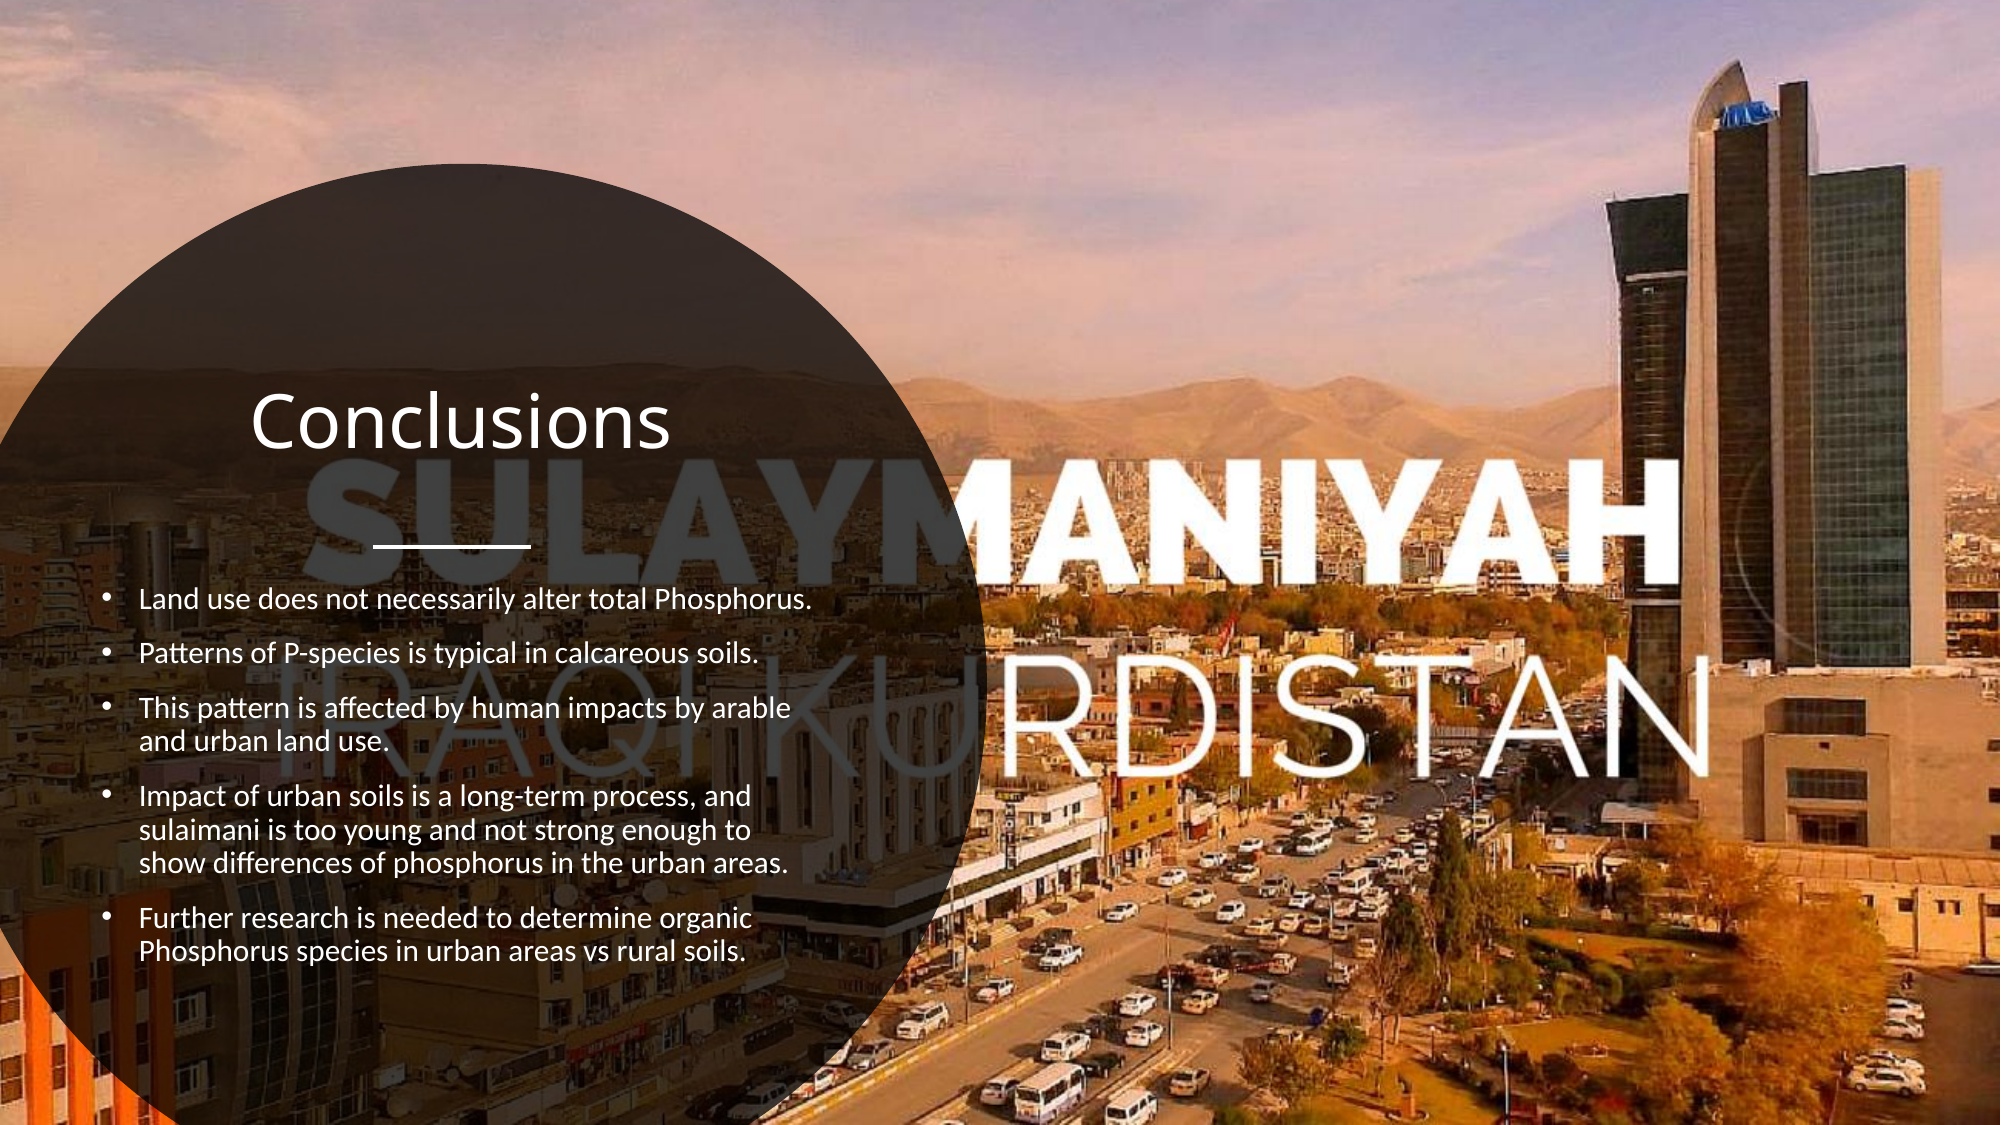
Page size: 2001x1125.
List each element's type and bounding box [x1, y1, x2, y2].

list [0, 0, 2000, 1125]
